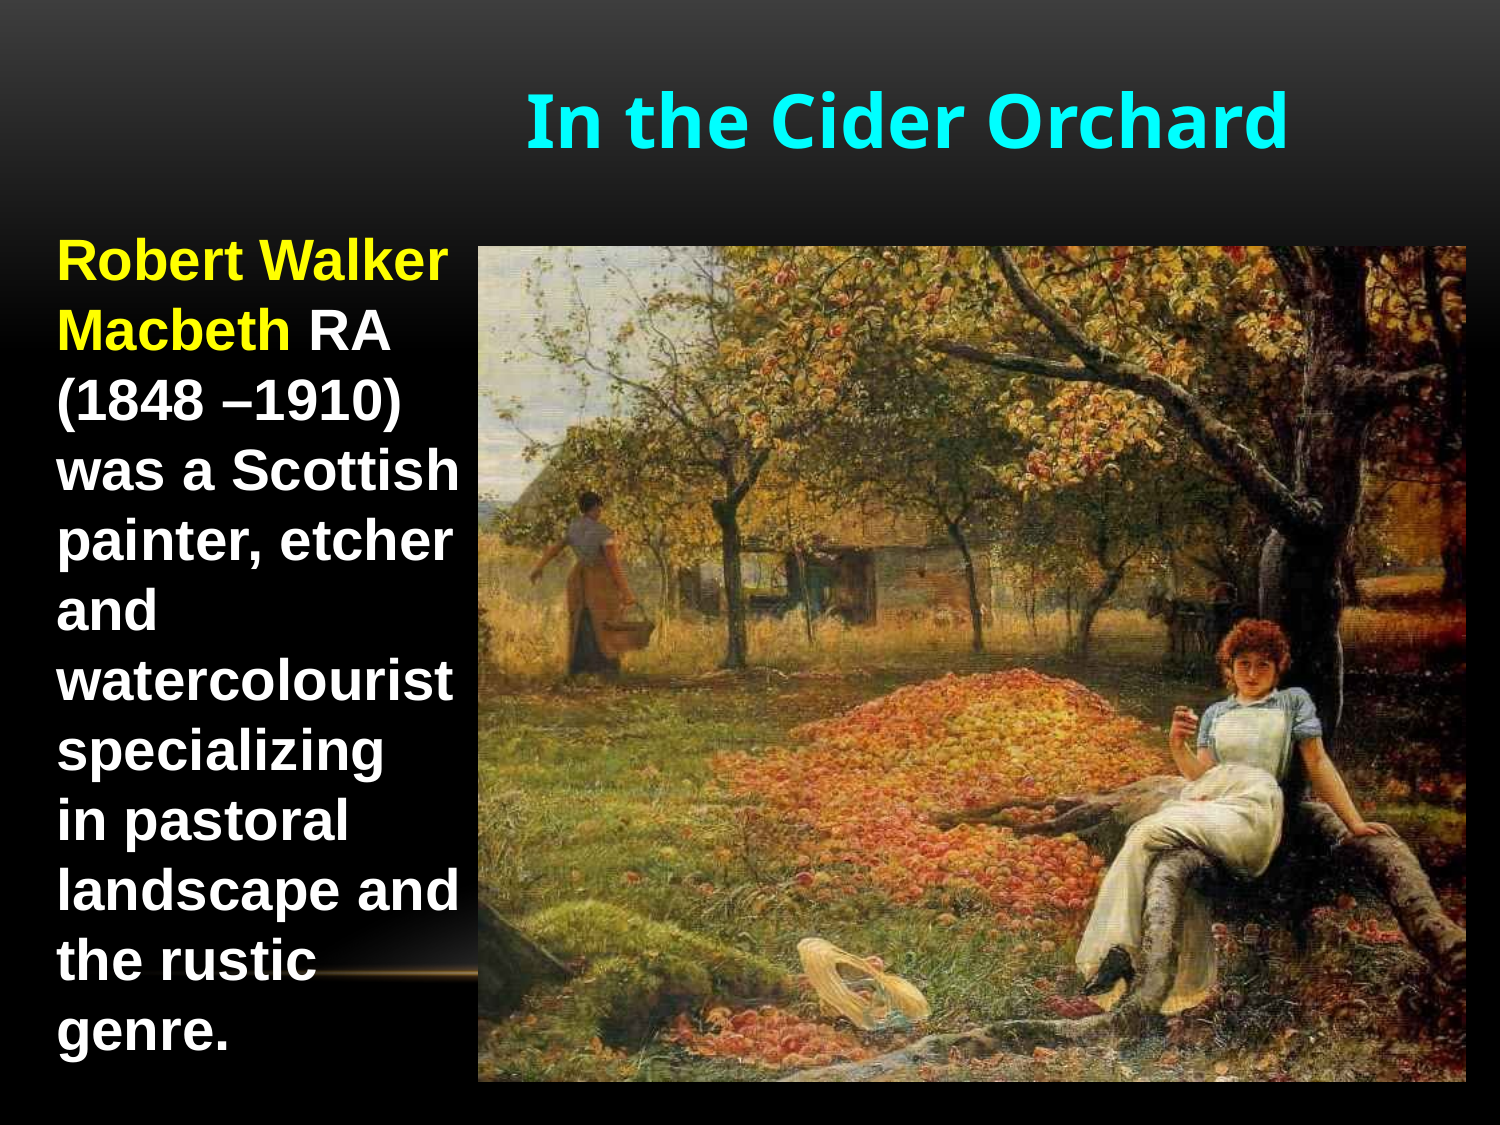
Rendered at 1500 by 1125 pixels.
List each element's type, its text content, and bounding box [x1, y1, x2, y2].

text_box Robert Walker Macbeth RA (1848 –1910) was a Scottish painter, etcher and watercolourist specializing in pastoral landscape and the rustic genre. [41, 214, 478, 1070]
picture [0, 0, 1500, 1125]
text_box In the Cider Orchard [511, 66, 1434, 172]
